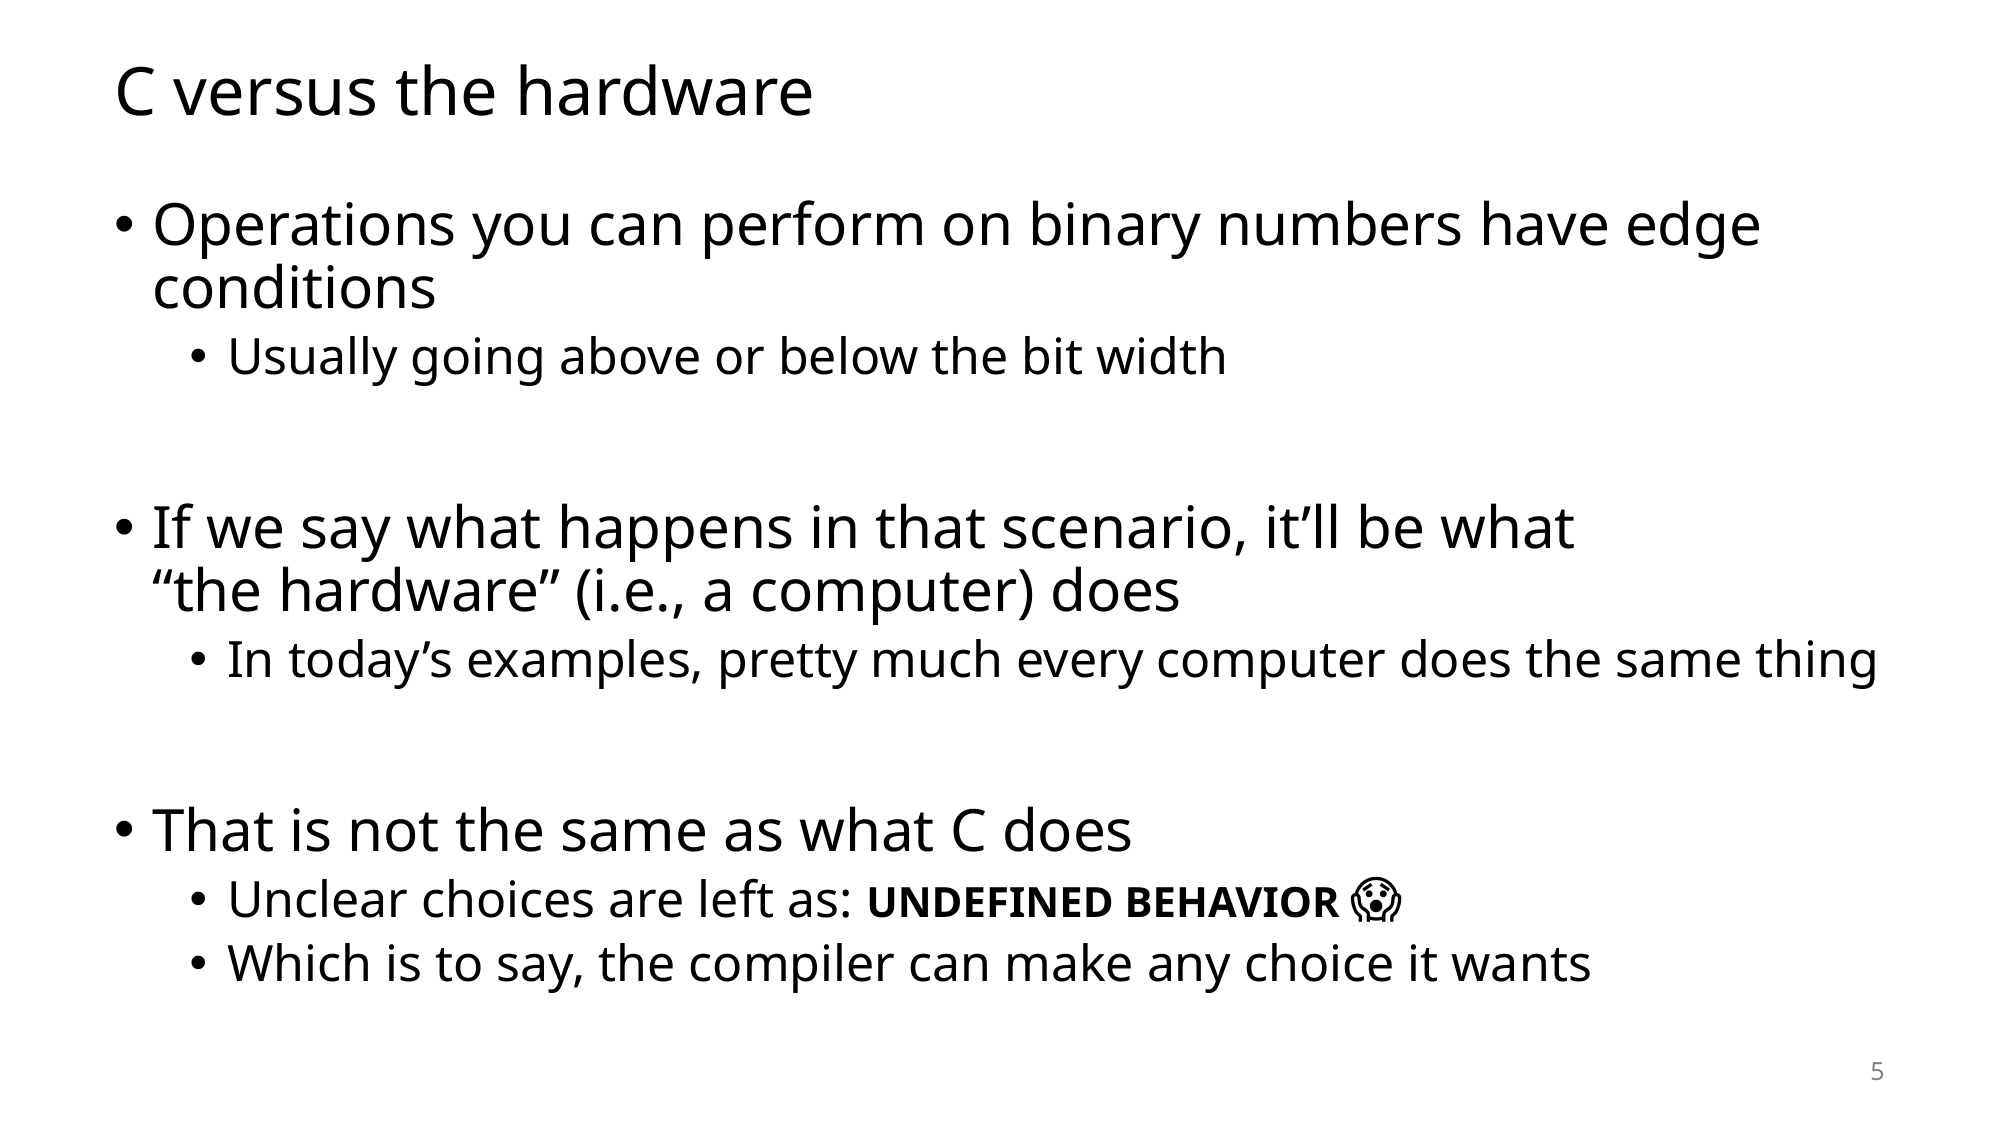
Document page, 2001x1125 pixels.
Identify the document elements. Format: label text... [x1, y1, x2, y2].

slide_number 5 [1749, 1042, 1900, 1103]
title C versus the hardware [99, 37, 1900, 150]
list Operations you can perform on binary numbers have edge conditions Usually going above or below the bit width If we say what happens in that scenario, it’ll be what “the hardware” (i.e., a computer) does In today’s examples, pretty much every computer does the same thing That is not the same as what C does Unclear choices are left as: UNDEFINED BEHAVIOR 😱 Which is to say, the compiler can make any choice it wants [99, 187, 1900, 1013]
